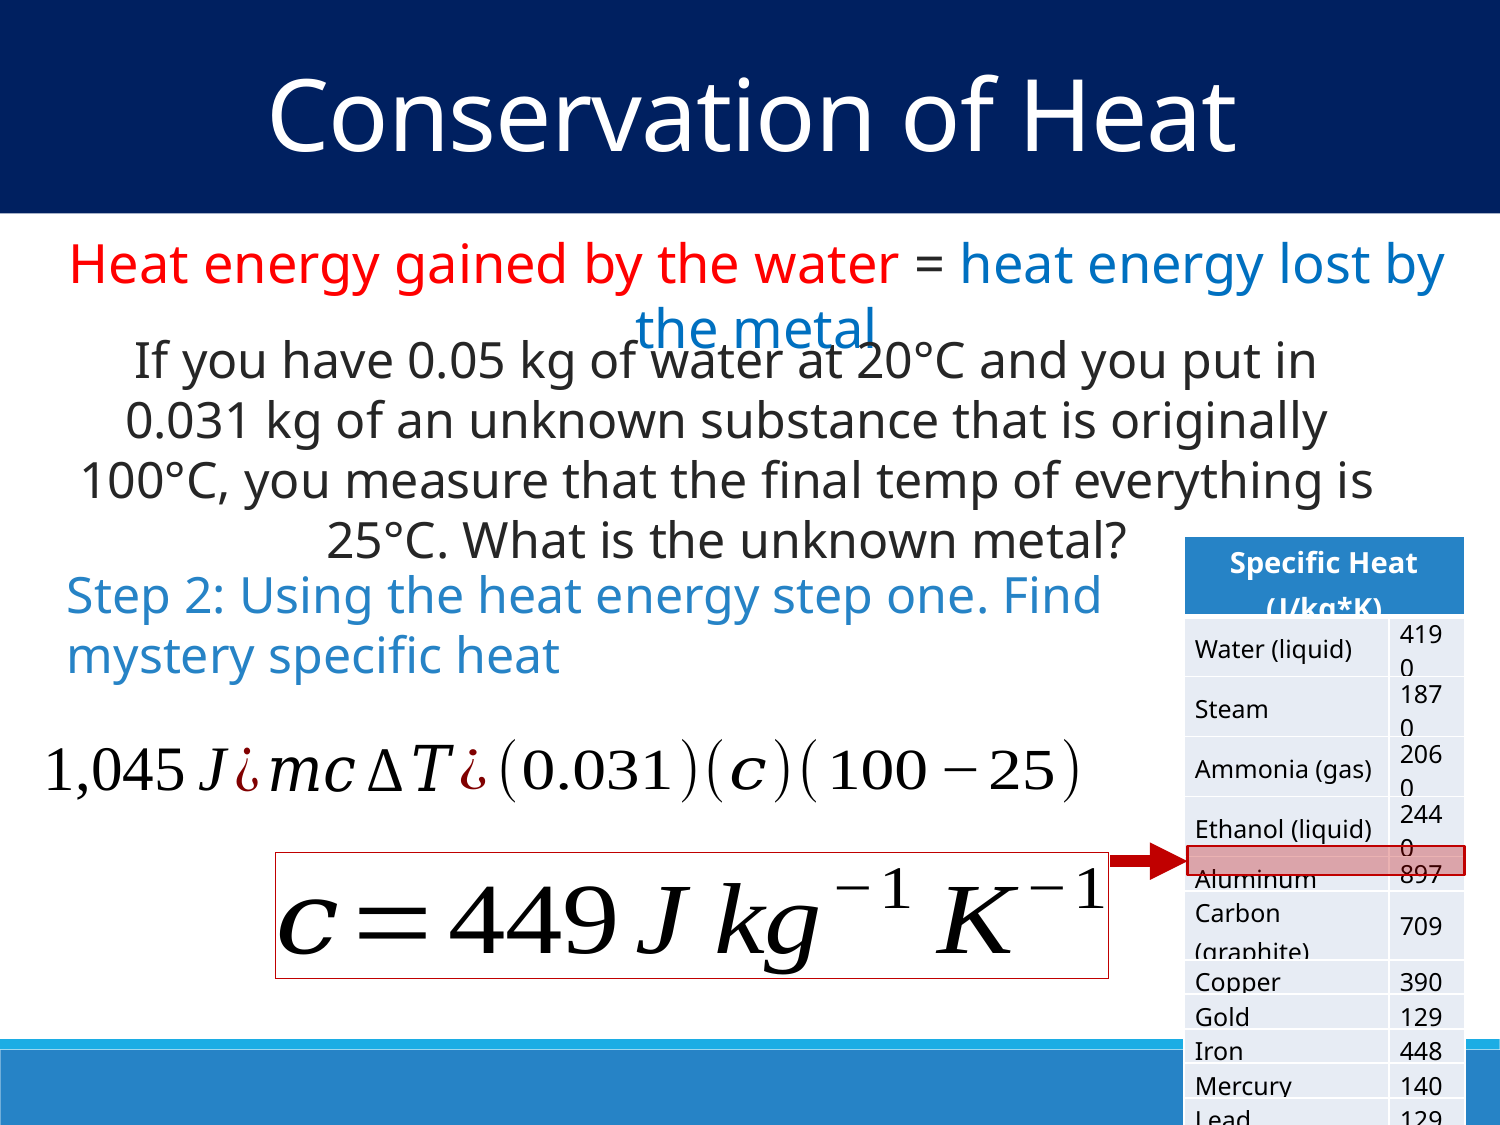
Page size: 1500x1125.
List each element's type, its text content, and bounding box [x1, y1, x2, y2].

table_cell Copper [1185, 961, 1388, 993]
table_cell 448 [1390, 1030, 1464, 1062]
table_cell 2060 [1390, 737, 1464, 796]
table_cell 129 [1390, 1099, 1464, 1125]
table_cell Carbon (graphite) [1185, 892, 1388, 959]
table_cell Water (liquid) [1185, 619, 1388, 676]
table_cell Iron [1185, 1030, 1388, 1062]
table_cell 4190 [1390, 619, 1464, 676]
text_box If you have 0.05 kg of water at 20°C and you put in 0.031 kg of an unknown substance that is originally 100°C, you measure that the final temp of everything is 25°C. What is the unknown metal? [52, 321, 1402, 576]
table_cell 897 [1390, 876, 1464, 890]
table_cell 140 [1390, 1064, 1464, 1097]
table_cell 1870 [1390, 677, 1464, 736]
table_cell 390 [1390, 961, 1464, 993]
table_cell Aluminum [1185, 869, 1388, 890]
table_cell Ammonia (gas) [1185, 737, 1388, 796]
text_box [0, 0, 1500, 215]
table_cell 709 [1390, 892, 1464, 959]
text_box Step 2: Using the heat energy step one. Find mystery specific heat [52, 555, 1161, 691]
table_cell Lead [1185, 1099, 1388, 1125]
table_cell Gold [1185, 995, 1388, 1028]
table_cell 2440 [1390, 797, 1464, 845]
table_cell 129 [1390, 995, 1464, 1028]
table_cell Ethanol (liquid) [1185, 797, 1388, 856]
text_box [1186, 845, 1466, 876]
text_box Heat energy gained by the water = heat energy lost by the metal [28, 222, 1485, 368]
table_header Specific Heat (J/kg*K) [1185, 537, 1464, 614]
table_cell Mercury [1185, 1064, 1388, 1097]
text_box Conservation of Heat [4, 62, 1500, 189]
table_cell Steam [1185, 677, 1388, 736]
